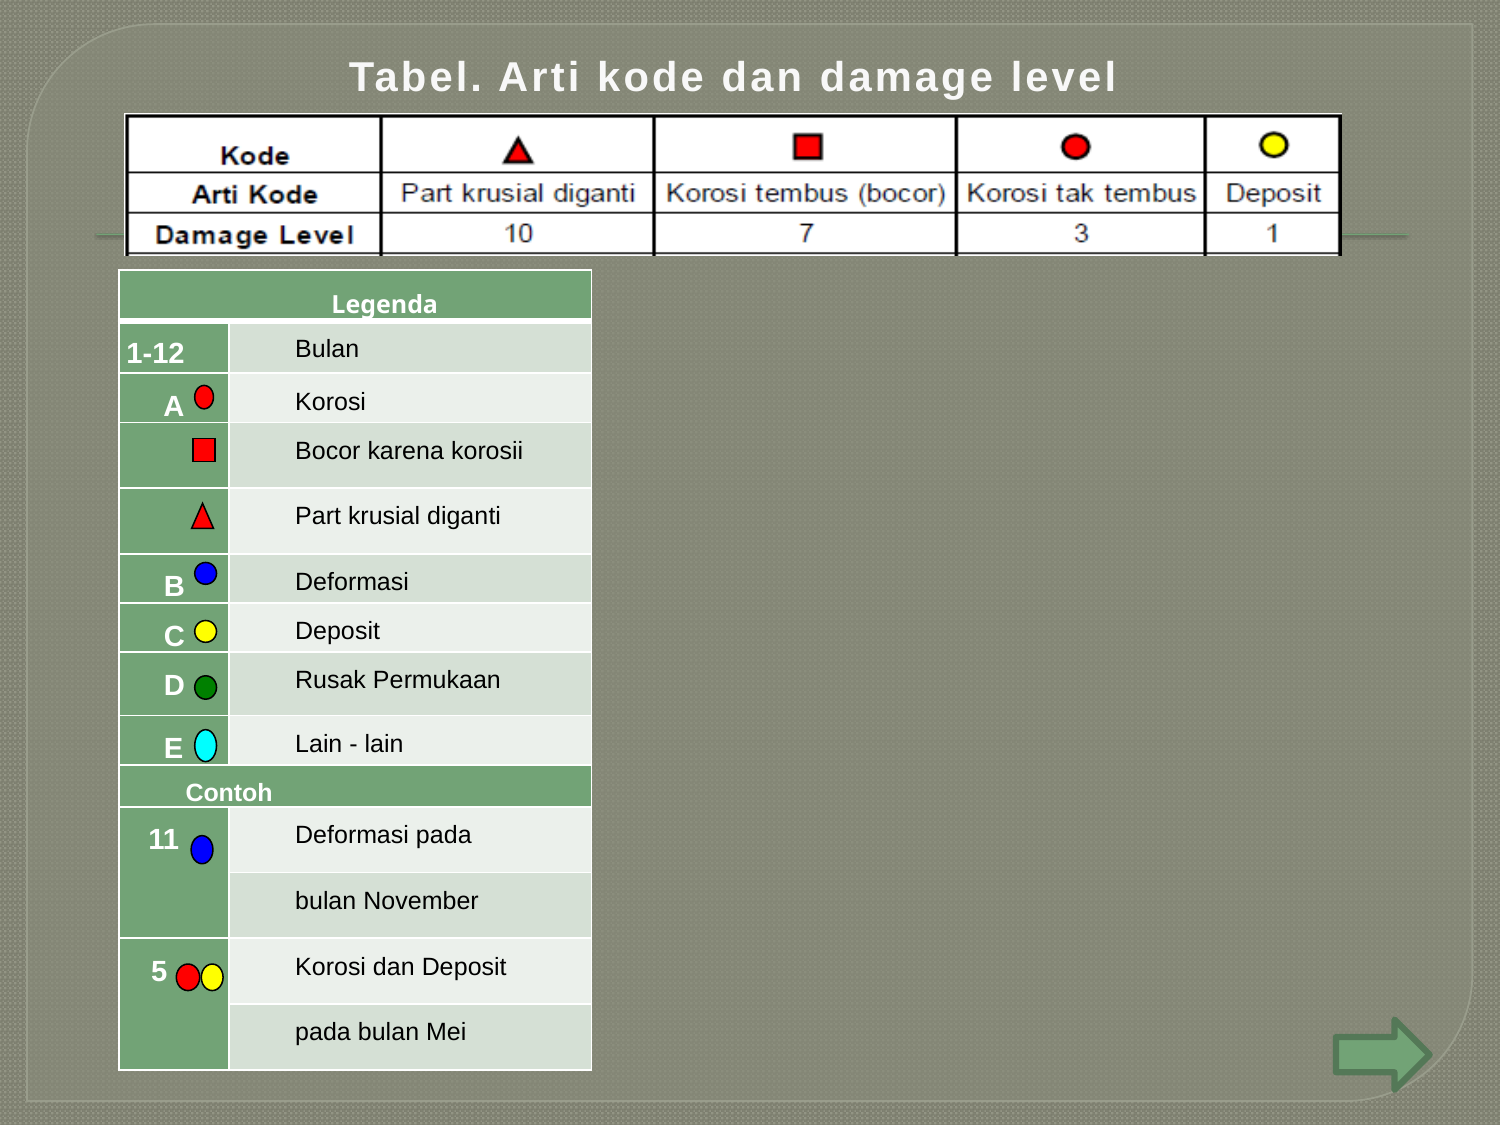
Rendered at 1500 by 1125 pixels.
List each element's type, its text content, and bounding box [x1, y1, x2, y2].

table_cell 1-12 [120, 324, 228, 372]
table_cell [120, 423, 228, 487]
table_cell Deformasi [230, 555, 591, 602]
table_cell 11 [120, 808, 228, 937]
table_cell Lain - lain [230, 716, 591, 764]
text_box [193, 438, 215, 462]
text_box [1332, 1016, 1433, 1093]
text_box [191, 503, 214, 529]
table_cell [120, 489, 228, 553]
text_box Tabel. Arti kode dan damage level [57, 42, 1408, 128]
table_cell D [120, 653, 228, 715]
table_cell Bocor karena korosii [230, 423, 591, 487]
picture [124, 113, 1342, 256]
table_cell A [120, 374, 228, 422]
text_box [194, 385, 214, 409]
table_header Legenda [120, 271, 591, 318]
table_cell Deposit [230, 604, 591, 651]
text_box [194, 620, 217, 643]
table_cell B [120, 555, 228, 602]
table_cell Rusak Permukaan [230, 653, 591, 715]
text_box [176, 964, 200, 991]
table_cell Korosi [230, 374, 591, 422]
table_cell Bulan [230, 324, 591, 372]
table_cell 5 [120, 939, 228, 1069]
table_cell pada bulan Mei [230, 1005, 591, 1069]
text_box [191, 835, 213, 864]
text_box [201, 964, 224, 991]
text_box [194, 562, 217, 585]
table_cell bulan November [230, 873, 591, 937]
table_cell C [120, 604, 228, 651]
table_cell Korosi dan Deposit [230, 939, 591, 1003]
table_cell Part krusial diganti [230, 489, 591, 553]
text_box [194, 729, 217, 762]
text_box [194, 675, 217, 700]
table_cell Deformasi pada [230, 808, 591, 872]
table_cell Contoh [120, 766, 591, 806]
table_cell E [120, 716, 228, 764]
